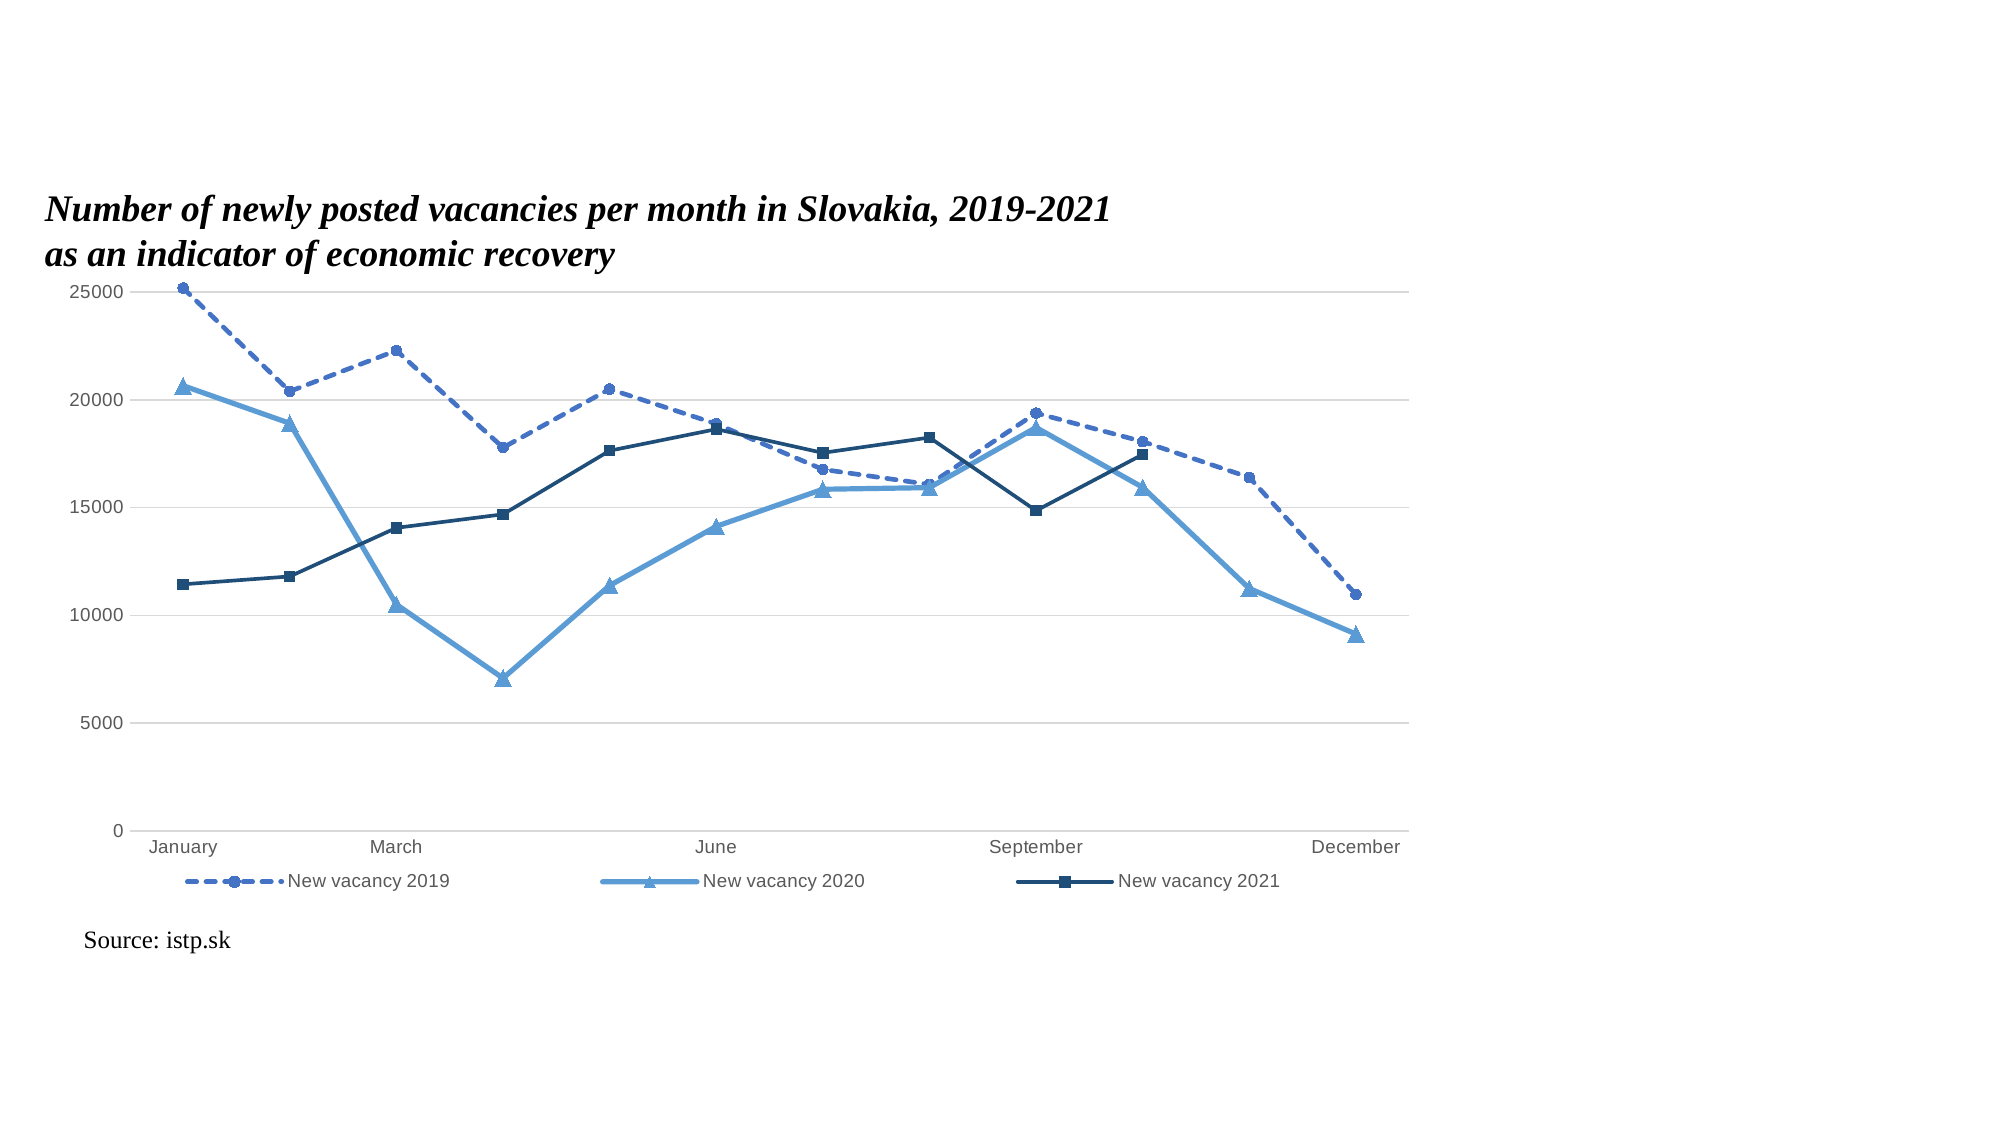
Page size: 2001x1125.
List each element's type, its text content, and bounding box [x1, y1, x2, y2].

text_box Source: istp.sk [68, 917, 1070, 961]
chart [41, 257, 1438, 917]
text_box Number of newly posted vacancies per month in Slovakia, 2019-2021 as an indicator of economic recovery [30, 177, 1426, 282]
